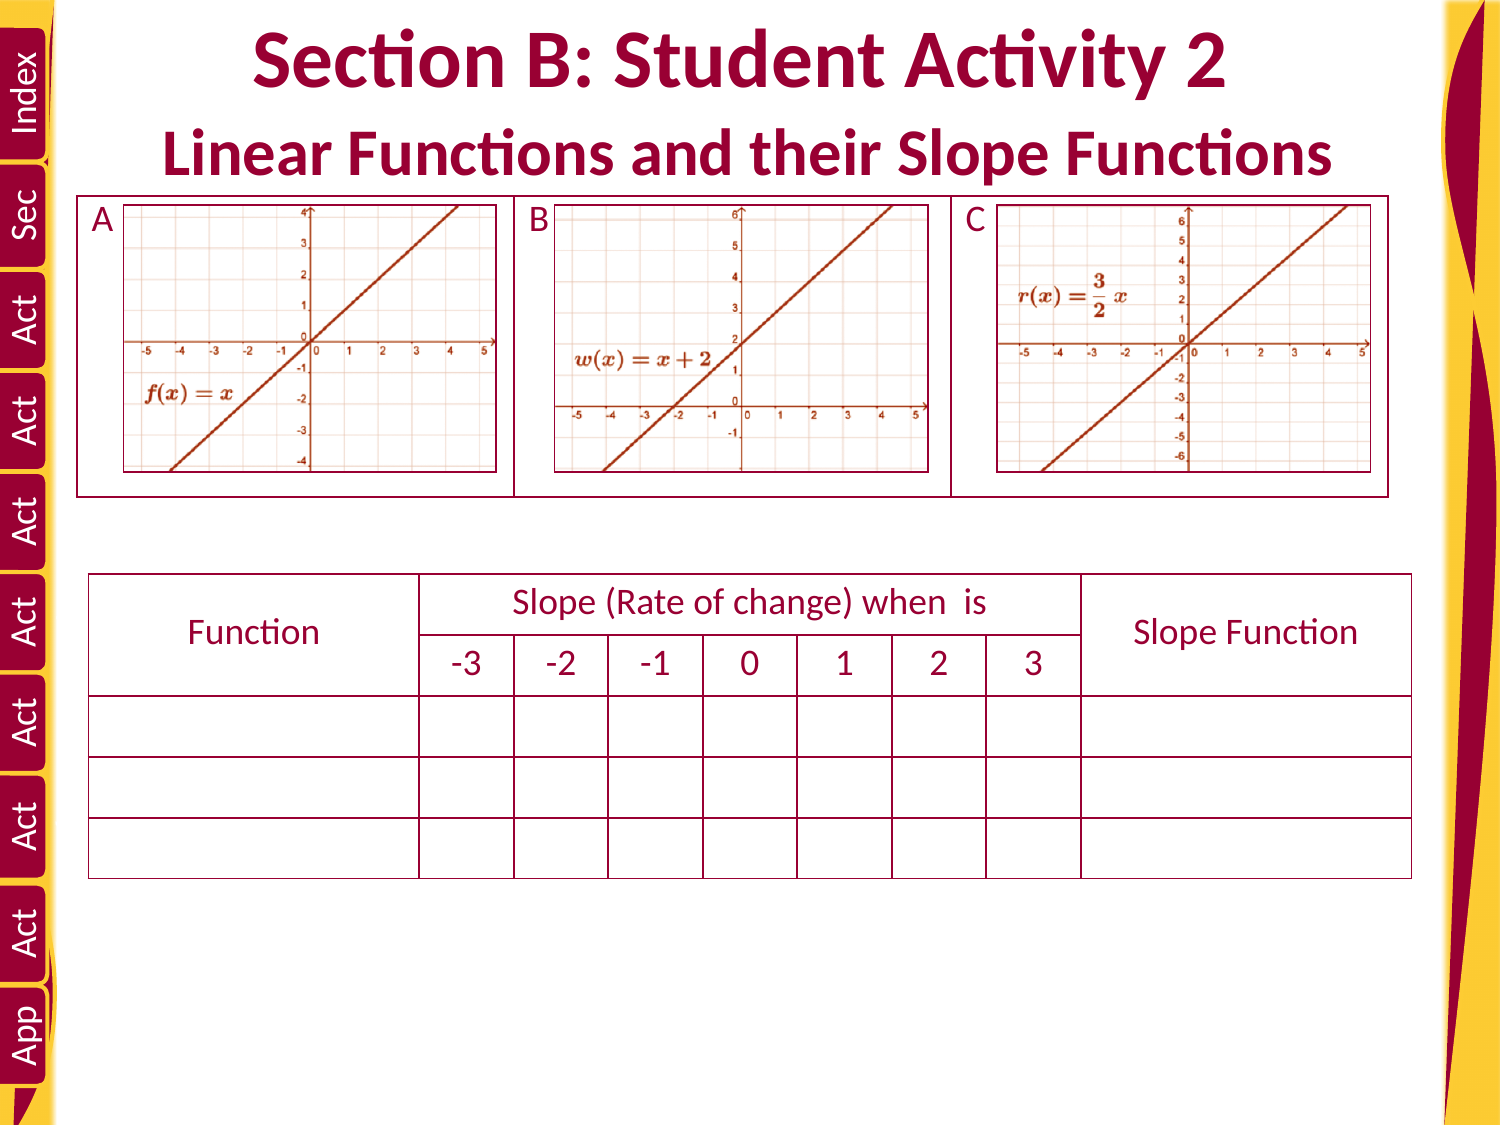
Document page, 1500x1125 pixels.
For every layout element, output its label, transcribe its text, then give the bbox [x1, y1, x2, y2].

title Section B: Student Activity 2 [75, 0, 1425, 148]
picture [997, 205, 1370, 472]
picture [555, 205, 928, 472]
text_box Linear Functions and their Slope Functions [147, 101, 1353, 195]
picture [123, 205, 496, 472]
table_cell [515, 257, 950, 496]
table_header A [78, 197, 513, 257]
table_cell [952, 257, 1387, 496]
table_header C [952, 197, 1387, 257]
table_cell [78, 257, 513, 496]
table_header B [515, 197, 950, 257]
